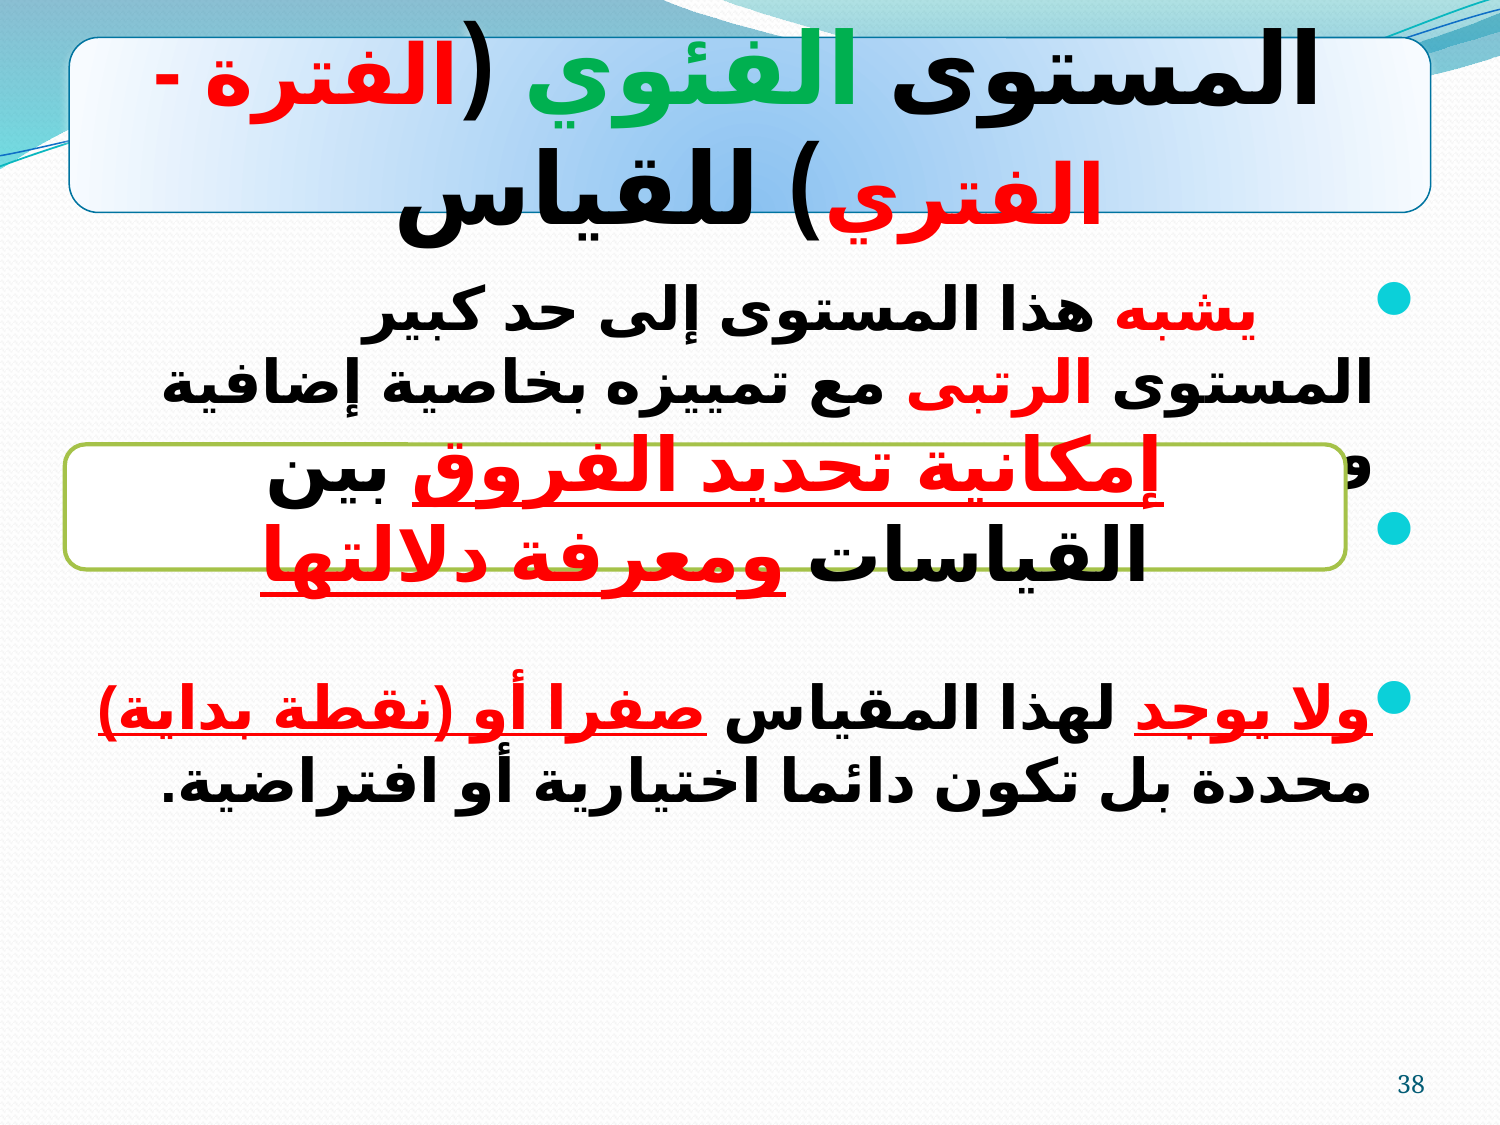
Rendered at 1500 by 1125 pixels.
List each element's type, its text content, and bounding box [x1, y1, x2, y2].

text_box إمكانية تحديد الفروق بين القياسات ومعرفة دلالتها [62, 442, 1348, 572]
list يشبه هذا المستوى إلى حد كبير المستوى الرتبى مع تمييزه بخاصية إضافية وهى ولا يوجد لهذا المقياس صفرا أو (نقطة بداية) محددة بل تكون دائما اختيارية أو افتراضية. [75, 262, 1425, 875]
text_box المستوى الفئوي (الفترة - الفتري) للقياس [68, 36, 1432, 214]
slide_number 38 [1299, 1042, 1425, 1103]
